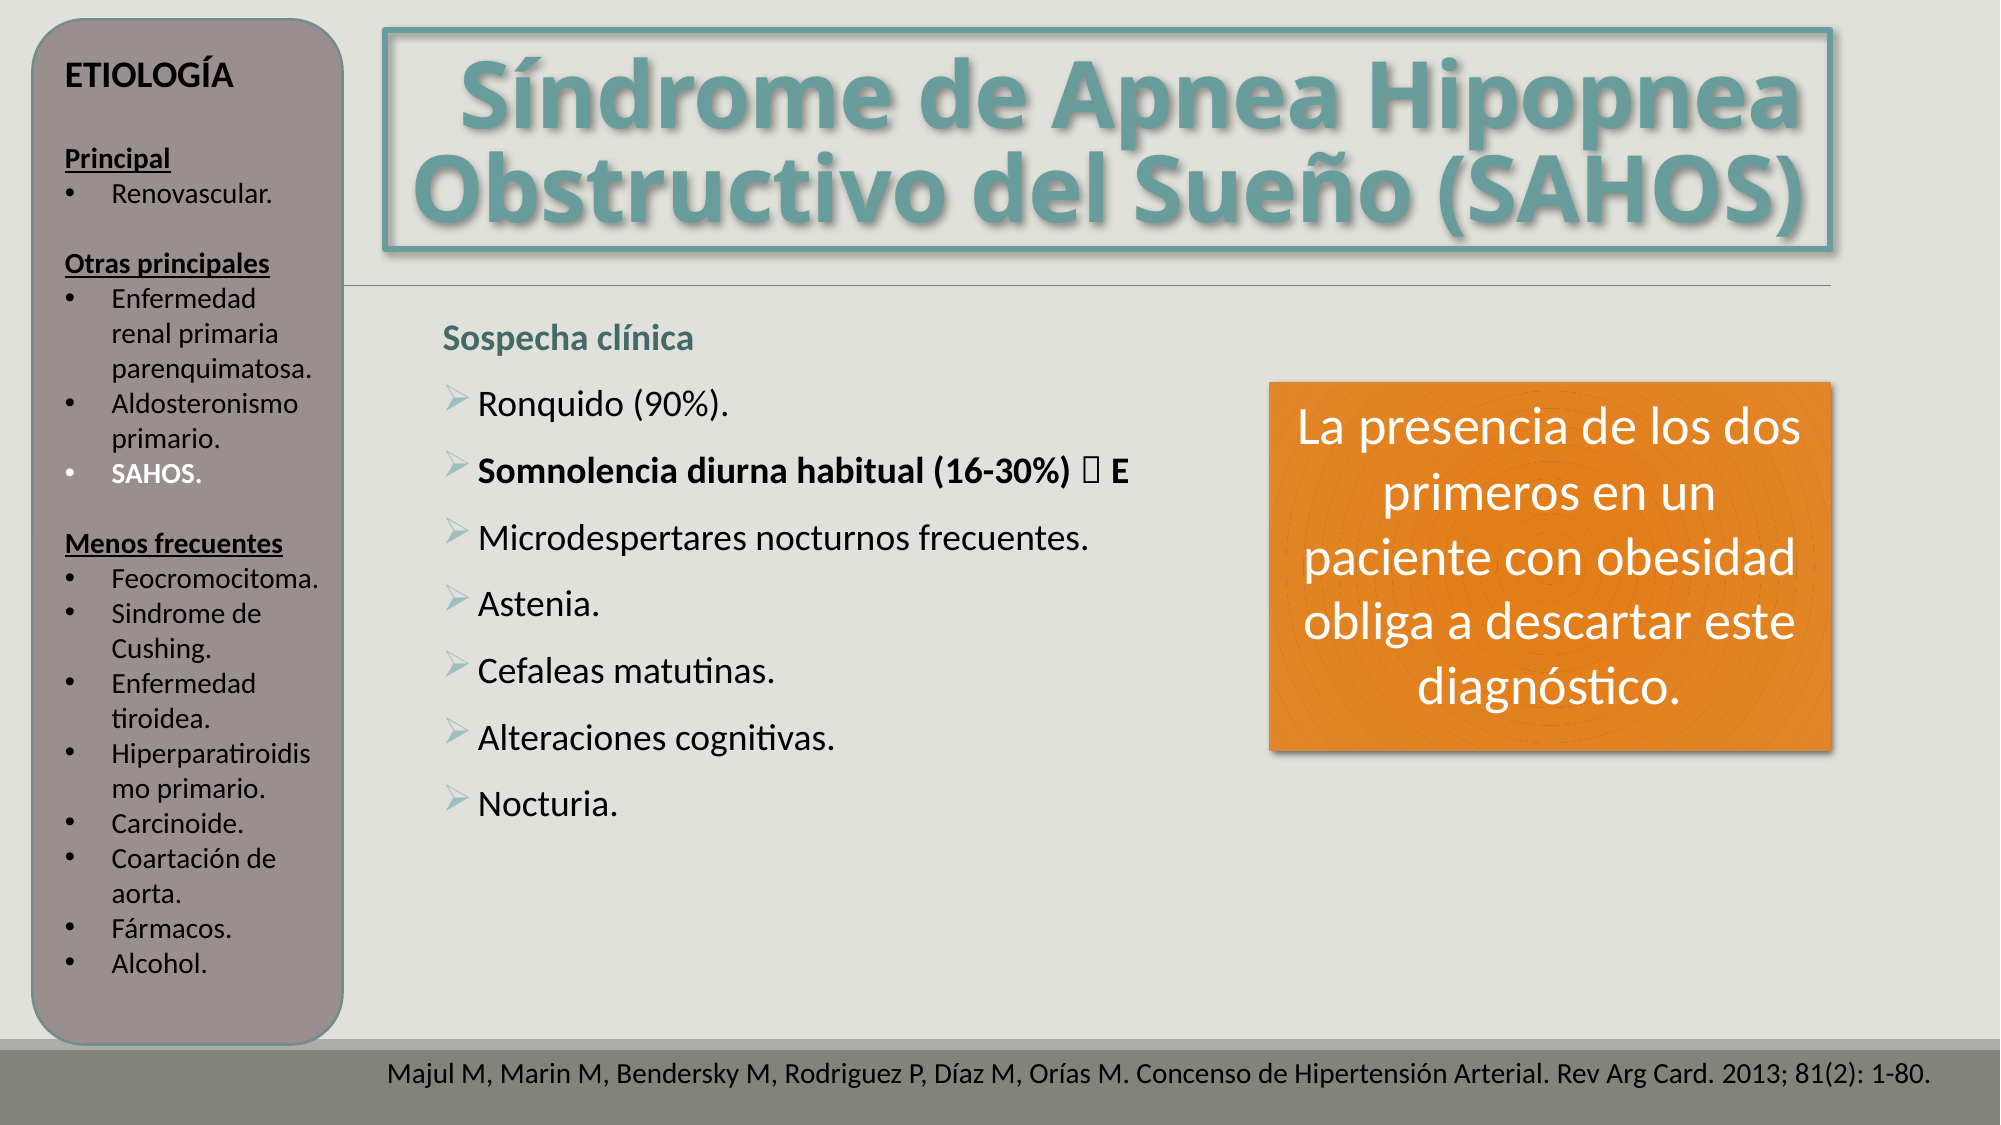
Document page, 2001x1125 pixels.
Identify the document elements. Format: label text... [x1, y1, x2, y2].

title Síndrome de Apnea Hipopnea Obstructivo del Sueño (SAHOS) [384, 29, 1830, 250]
text_box Majul M, Marin M, Bendersky M, Rodriguez P, Díaz M, Orías M. Concenso de Hipertensión Arterial. Rev Arg Card. 2013; 81(2): 1-80. [342, 1046, 1978, 1125]
list Sospecha clínica Ronquido (90%). Somnolencia diurna habitual (16-30%)  E Microdespertares nocturnos frecuentes. Astenia. Cefaleas matutinas. Alteraciones cognitivas. Nocturia. [442, 310, 1531, 834]
text_box [31, 18, 344, 1033]
text_box ETIOLOGÍA Principal Renovascular. Otras principales Enfermedad renal primaria parenquimatosa. Aldosteronismo primario. SAHOS. Menos frecuentes Feocromocitoma. Sindrome de Cushing. Enfermedad tiroidea. Hiperparatiroidismo primario. Carcinoide. Coartación de aorta. Fármacos. Alcohol. [49, 42, 335, 1057]
text_box La presencia de los dos primeros en un paciente con obesidad obliga a descartar este diagnóstico. [1269, 382, 1831, 751]
